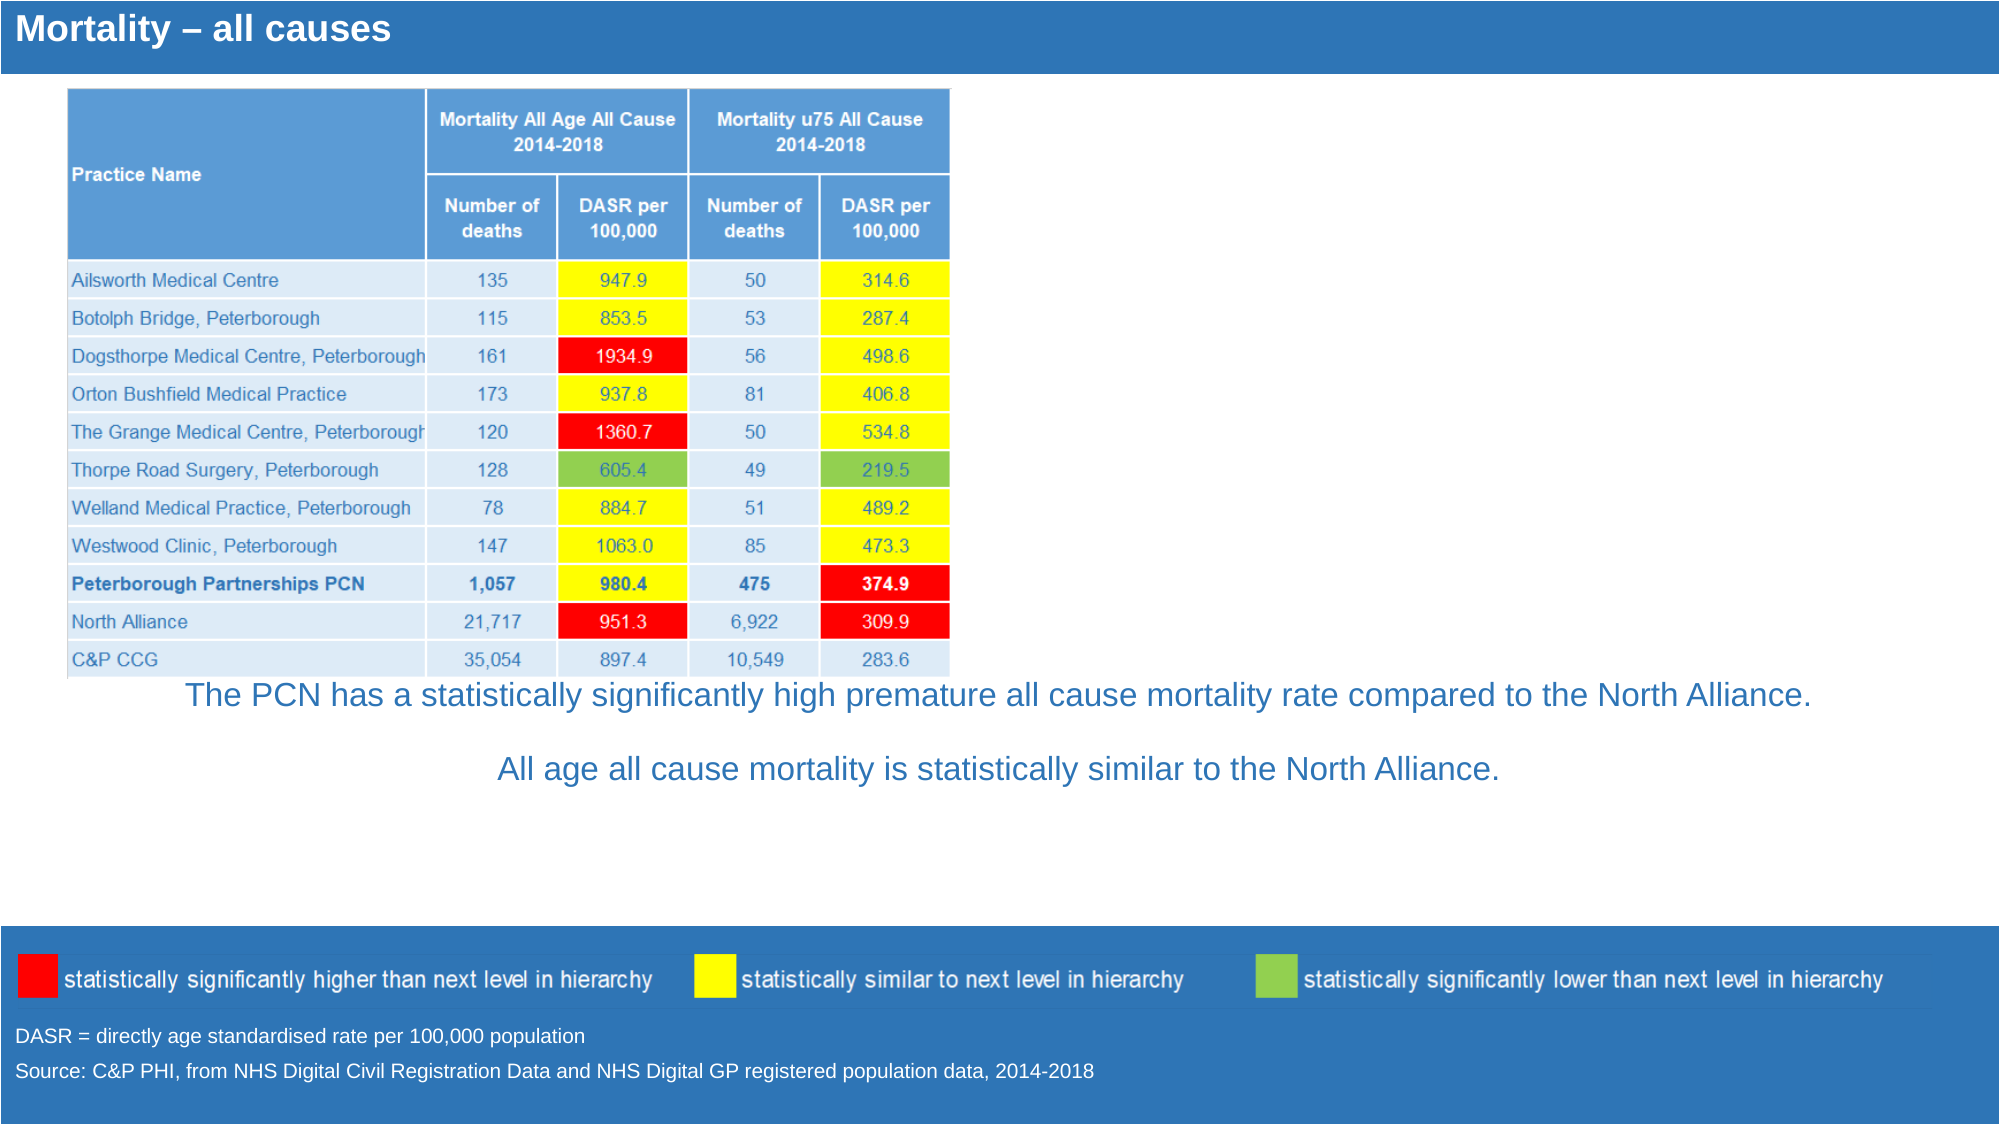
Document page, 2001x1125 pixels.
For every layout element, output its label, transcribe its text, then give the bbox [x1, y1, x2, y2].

table_cell DASR = directly age standardised rate per 100,000 population Source: C&P PHI, from NHS Digital Civil Registration Data and NHS Digital GP registered population data, 2014-2018 [1, 926, 1999, 1124]
picture [67, 88, 952, 679]
picture [16, 952, 1933, 1010]
table_header Mortality – all causes [1, 1, 1999, 74]
table_cell The PCN has a statistically significantly high premature all cause mortality rate compared to the North Alliance. All age all cause mortality is statistically similar to the North Alliance. [1, 79, 1999, 924]
